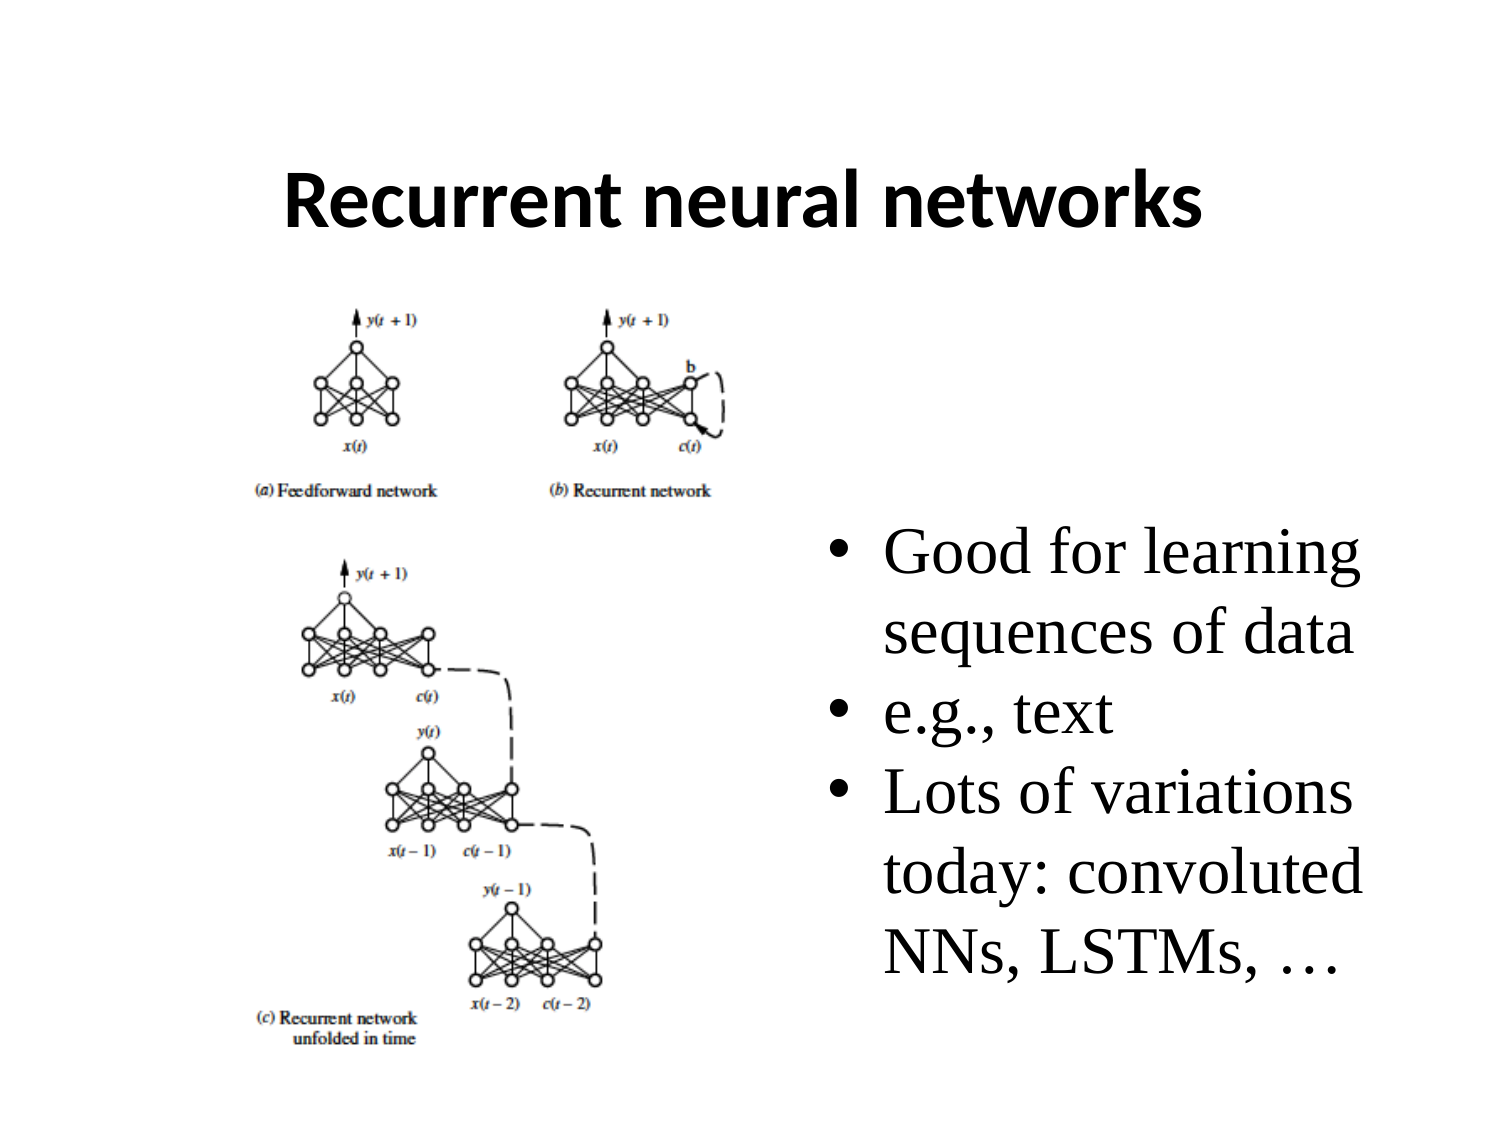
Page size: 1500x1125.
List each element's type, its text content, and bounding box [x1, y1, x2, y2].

picture [87, 262, 926, 1086]
text_box Good for learning sequences of data e.g., text Lots of variations today: convoluted NNs, LSTMs, … [929, 499, 1450, 995]
title Recurrent neural networks [62, 99, 1425, 288]
